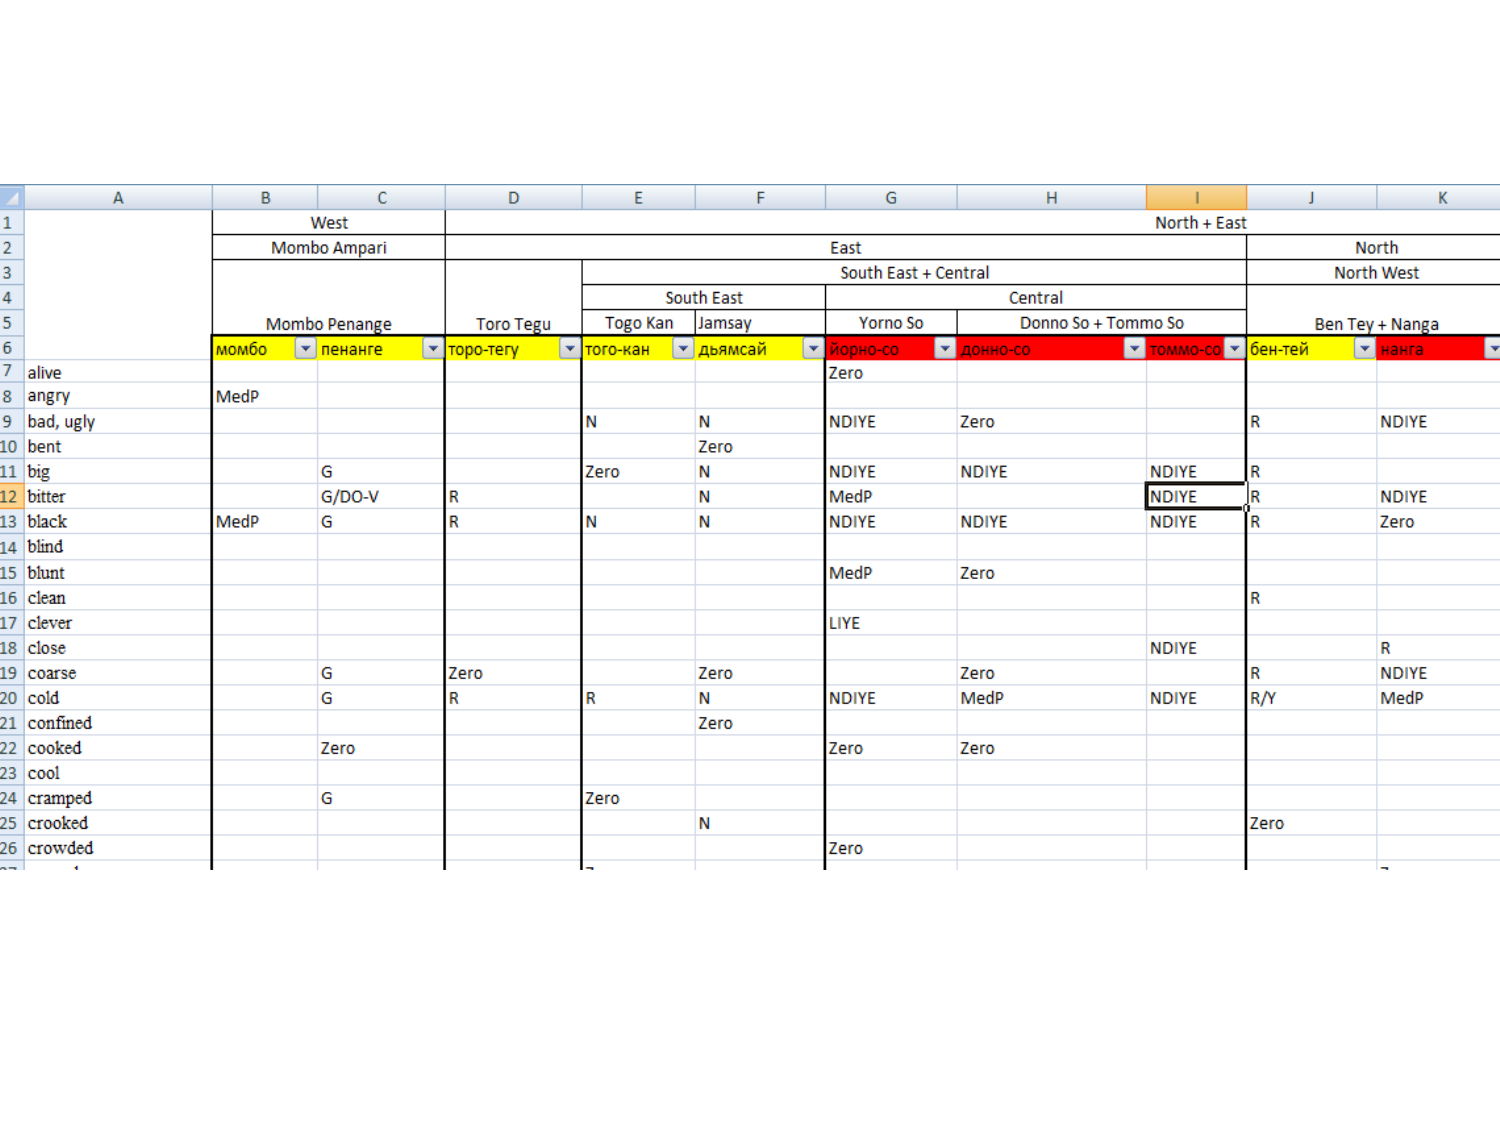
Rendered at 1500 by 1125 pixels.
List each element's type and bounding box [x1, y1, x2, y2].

list [0, 184, 1500, 870]
